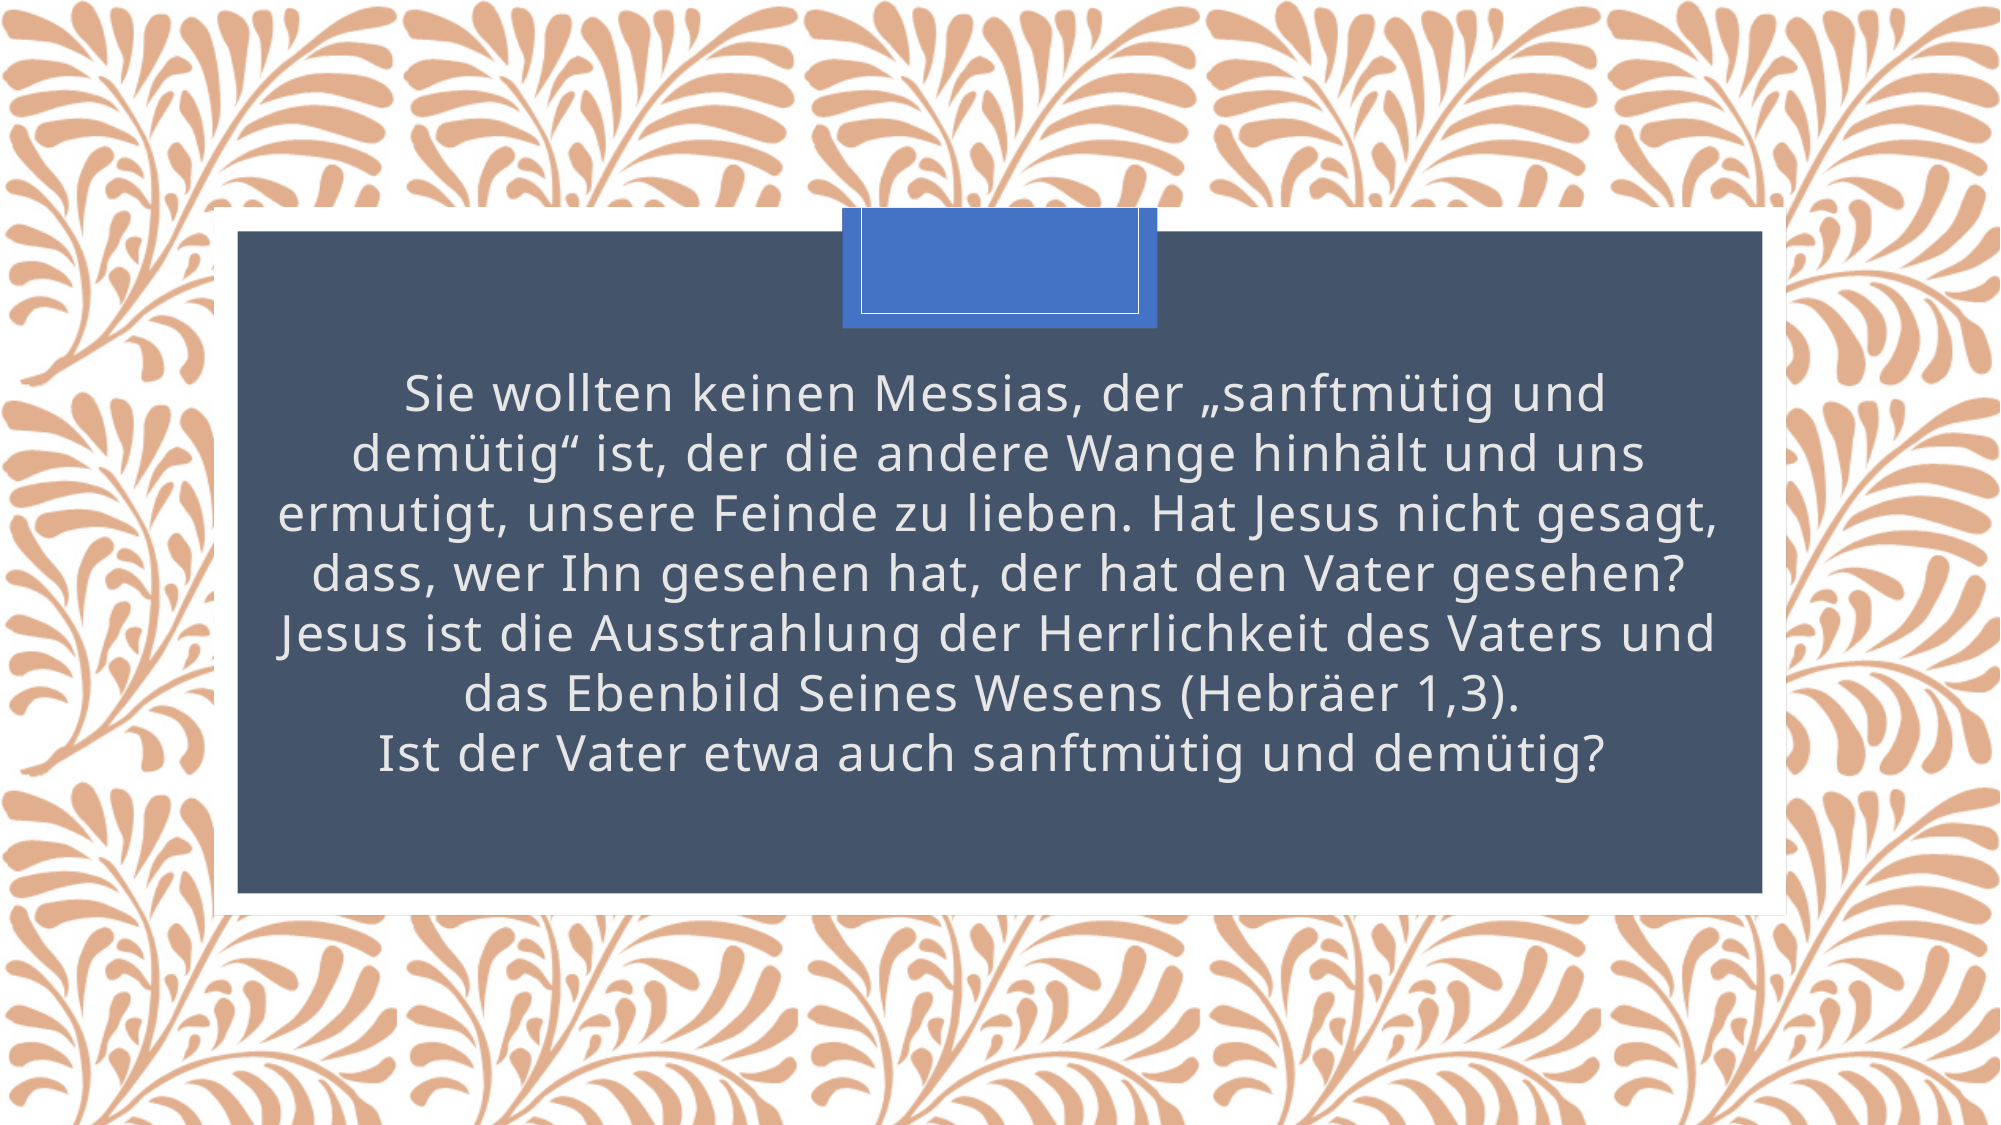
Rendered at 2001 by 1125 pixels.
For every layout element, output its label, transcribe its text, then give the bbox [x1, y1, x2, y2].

subtitle Sie wollten keinen Messias, der „sanftmütig und demütig“ ist, der die andere Wange hinhält und uns ermutigt, unsere Feinde zu lieben. Hat Jesus nicht gesagt, dass, wer Ihn gesehen hat, der hat den Vater gesehen? Jesus ist die Ausstrahlung der Herrlichkeit des Vaters und das Ebenbild Seines Wesens (Hebräer 1,3). Ist der Vater etwa auch sanftmütig und demütig? [256, 353, 1745, 866]
